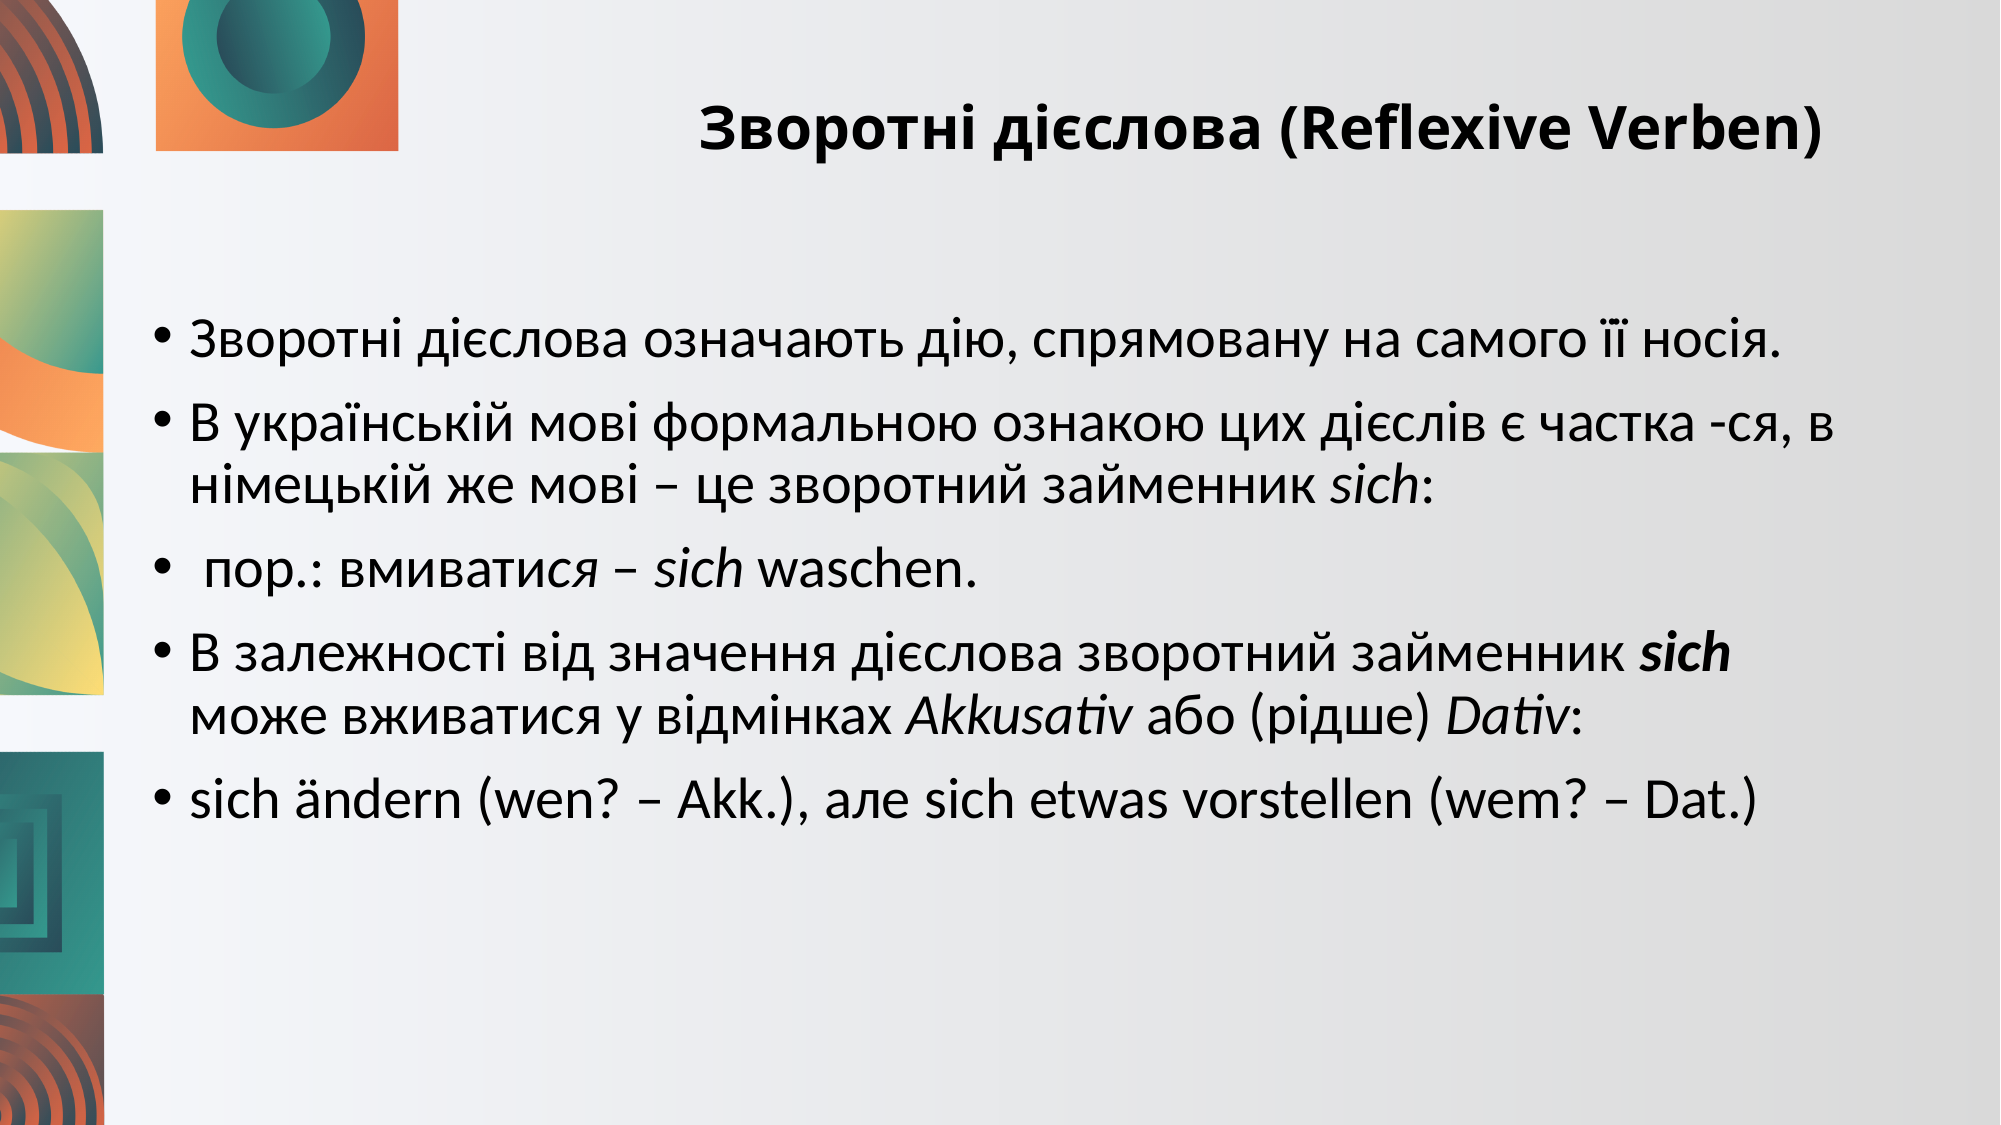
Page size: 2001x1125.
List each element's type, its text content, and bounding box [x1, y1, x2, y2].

list Зворотні дієслова означають дію, спрямовану на самого її носія. В українській мові формальною ознакою цих дієслів є частка -ся, в німецькій же мові – це зворотний займенник sich: пор.: вмиватися – sich waschen. В залежності від значення дієслова зворотний займенник sich може вживатися у відмінках Akkusativ або (рідше) Dativ: sich ändern (wen? – Akk.), але sich etwas vorstellen (wem? – Dat.) [137, 299, 1863, 1014]
picture [0, 0, 675, 1125]
title Зворотні дієслова (Reflexive Verben) [683, 59, 1863, 202]
